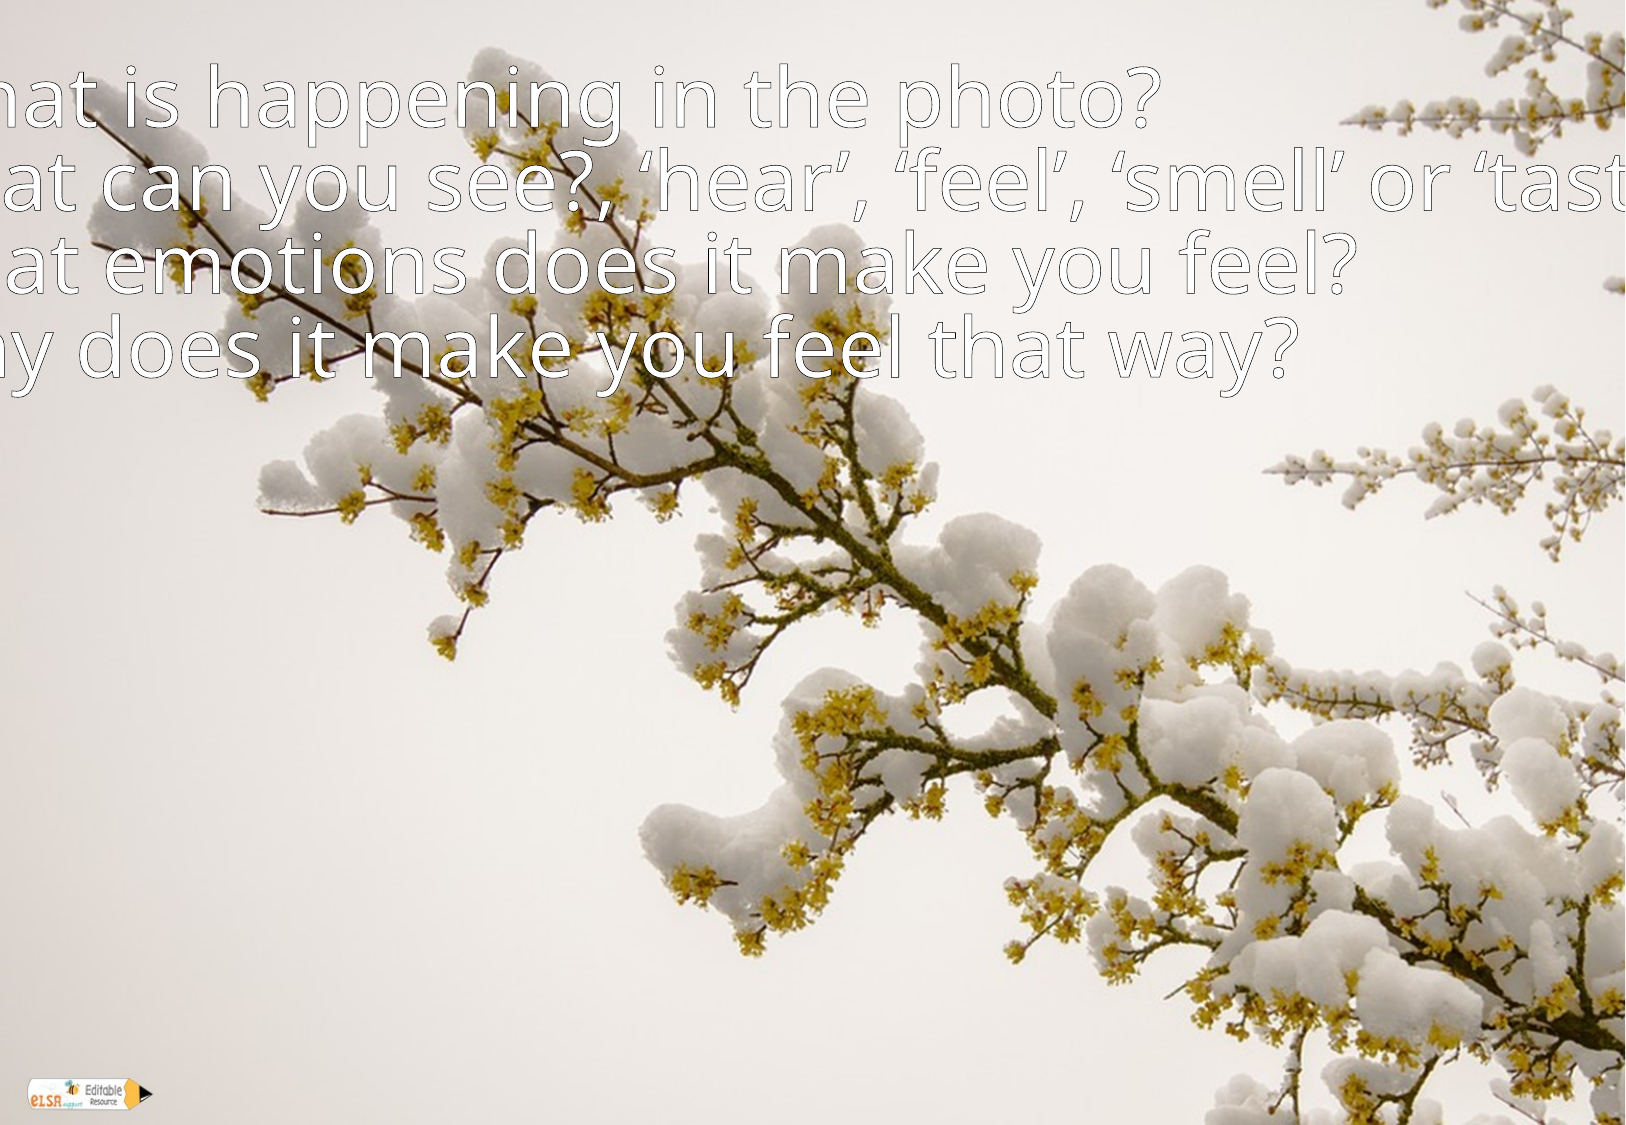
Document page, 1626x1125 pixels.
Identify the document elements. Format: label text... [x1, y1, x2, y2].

text_box What can you see?, ‘hear’, ‘feel’, ‘smell’ or ‘taste’? [0, 119, 1625, 235]
text_box What emotions does it make you feel? [0, 202, 1375, 318]
picture [0, 0, 1626, 1125]
text_box What is happening in the photo? [0, 36, 1179, 119]
text_box Why does it make you feel that way? [0, 286, 1316, 402]
